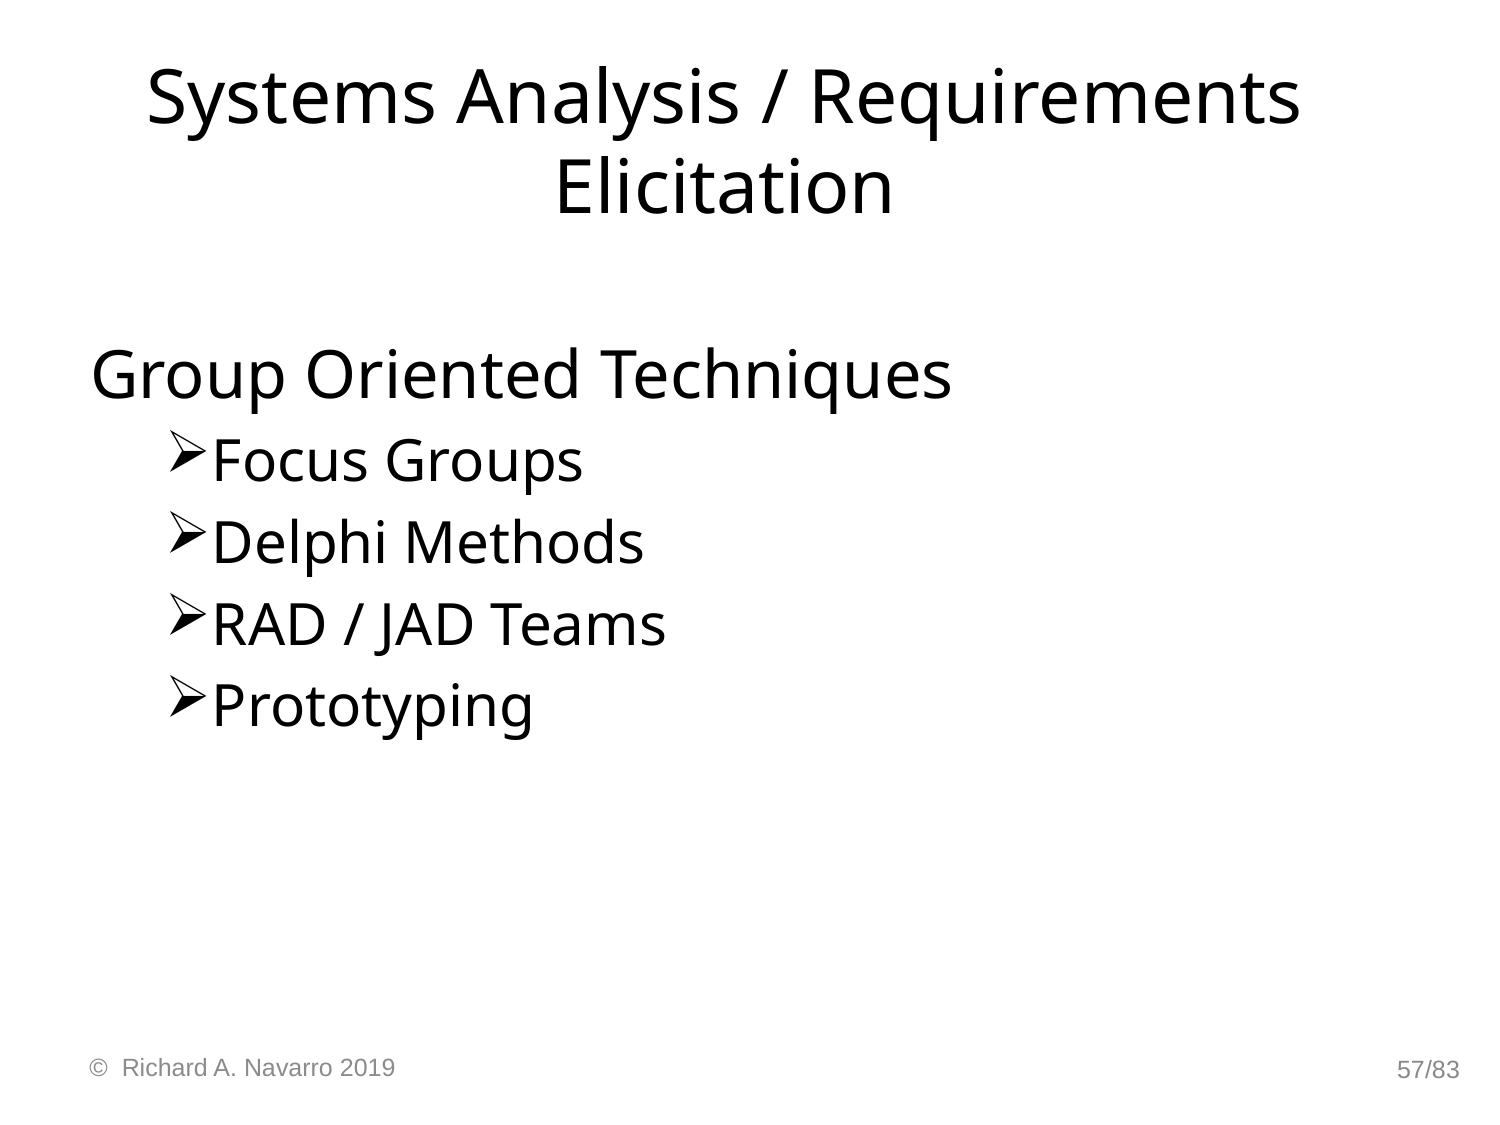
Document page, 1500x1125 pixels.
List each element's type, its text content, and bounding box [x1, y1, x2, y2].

footer © Richard A. Navarro 2019 [5, 1036, 481, 1097]
list Group Oriented Techniques Focus Groups Delphi Methods RAD / JAD Teams Prototyping [75, 324, 1425, 1067]
slide_number 57/83 [1125, 1038, 1475, 1099]
title Systems Analysis / Requirements Elicitation [24, 45, 1425, 233]
